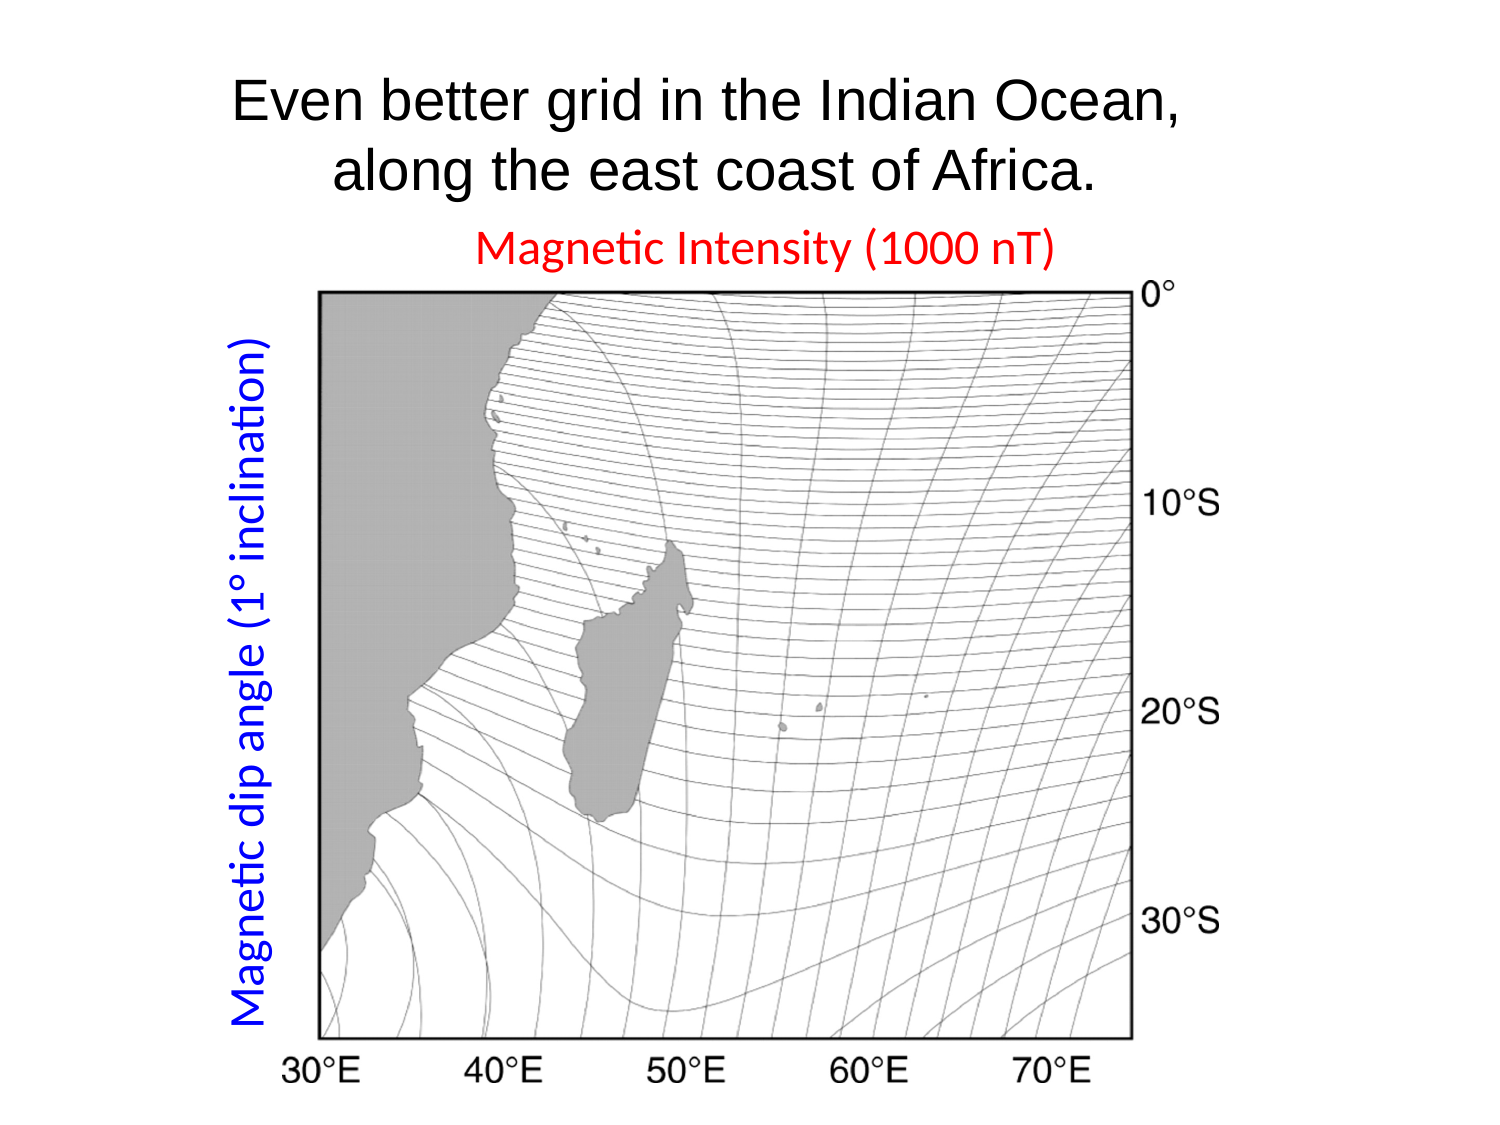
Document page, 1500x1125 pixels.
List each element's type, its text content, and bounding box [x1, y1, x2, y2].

text_box Even better grid in the Indian Ocean, along the east coast of Africa. [108, 62, 1323, 242]
picture [281, 279, 1219, 1084]
text_box Magnetic Intensity (1000 nT) [459, 206, 1072, 278]
text_box Magnetic dip angle (1° inclination) [206, 321, 276, 1045]
